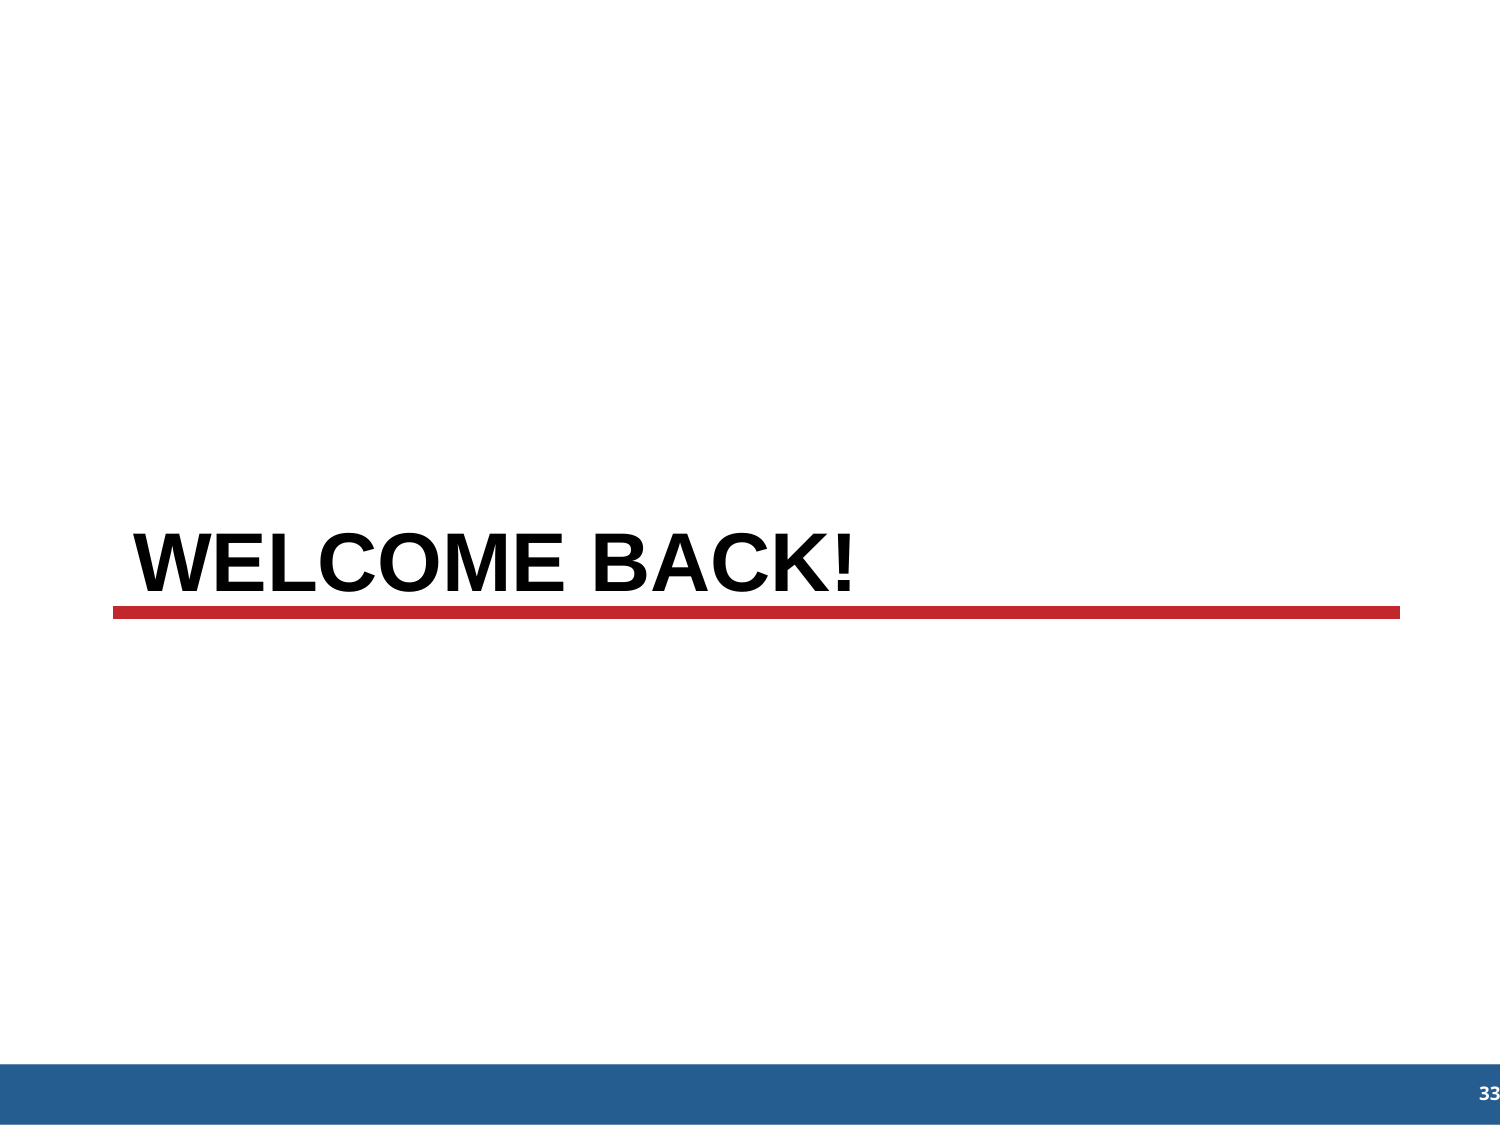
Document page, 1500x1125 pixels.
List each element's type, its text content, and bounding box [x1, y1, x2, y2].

title Welcome Back! [118, 512, 1394, 736]
picture [0, 0, 1500, 1125]
